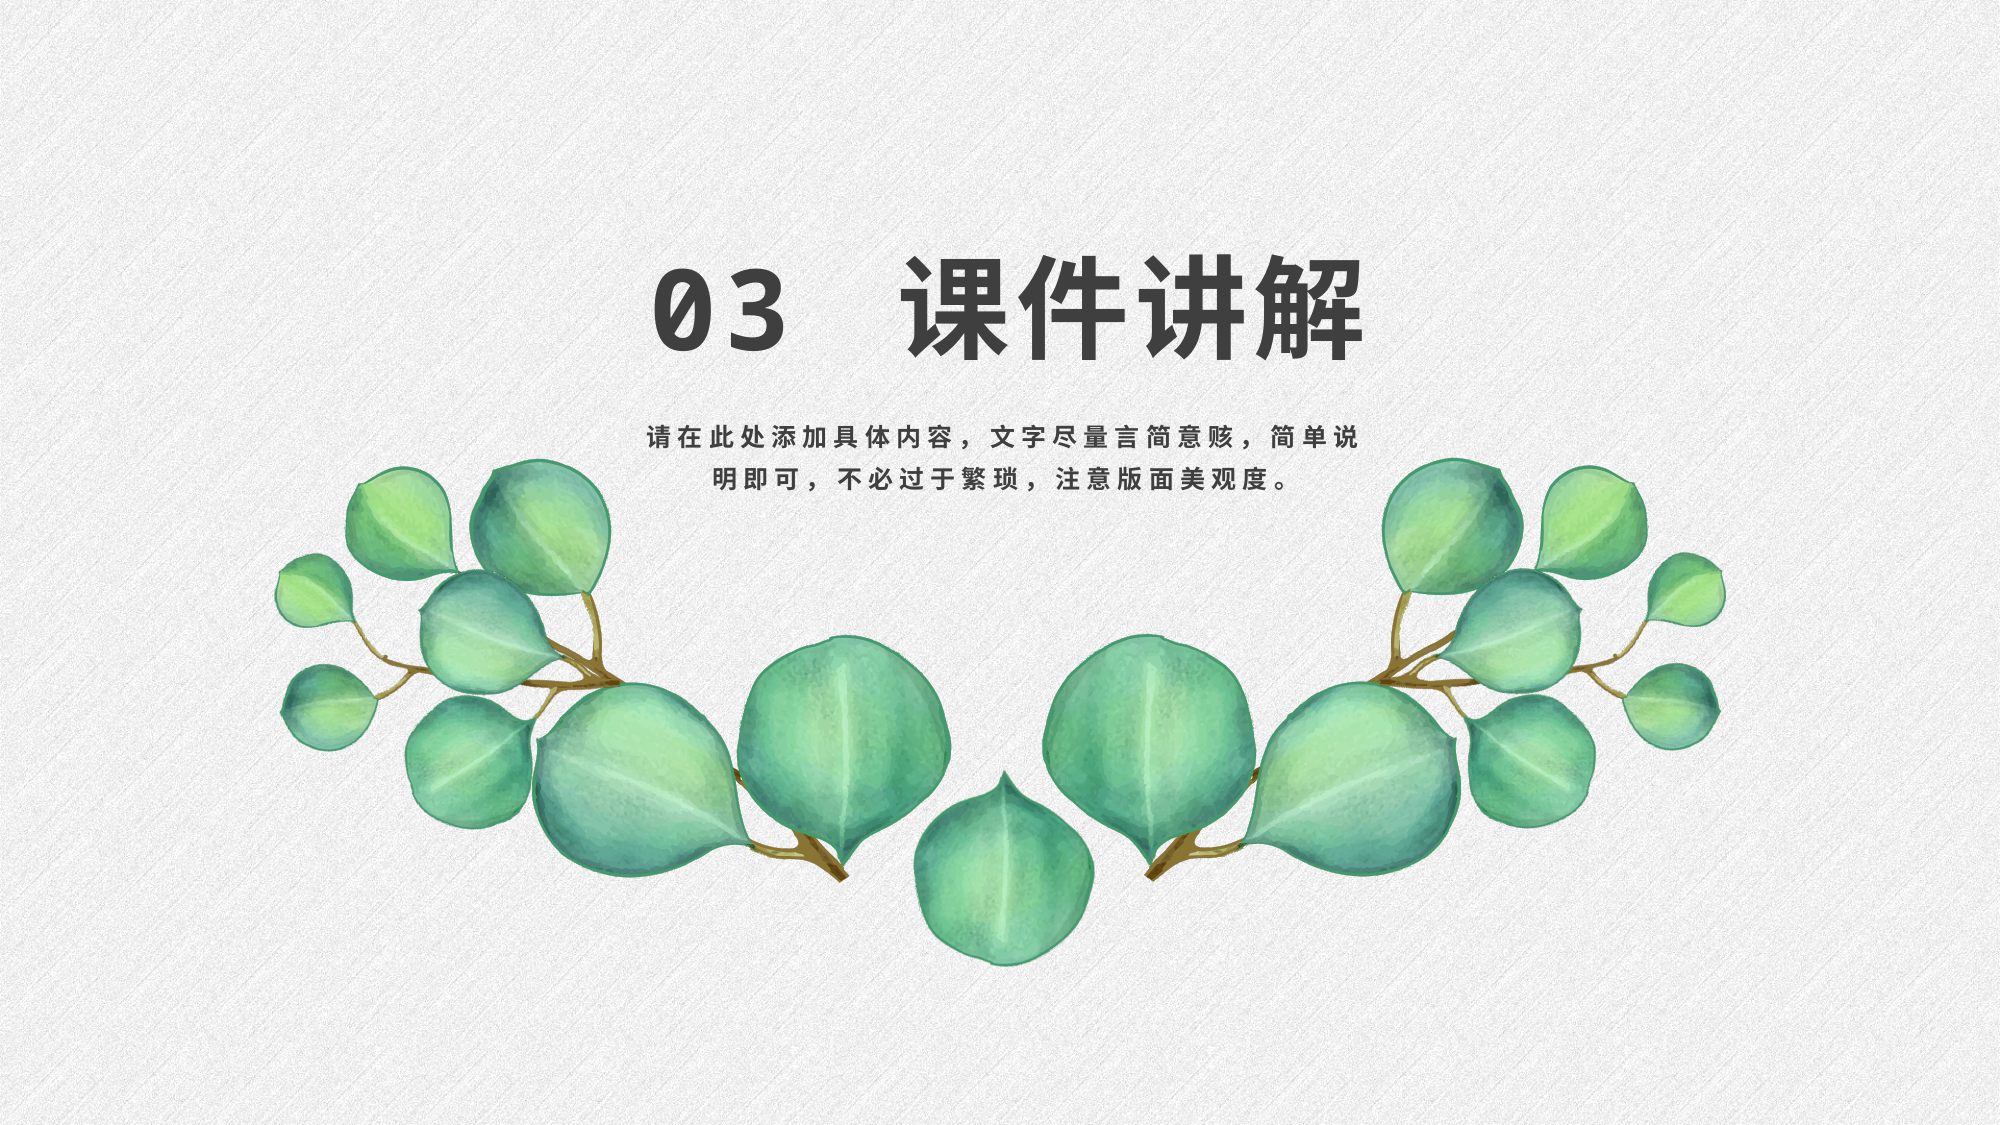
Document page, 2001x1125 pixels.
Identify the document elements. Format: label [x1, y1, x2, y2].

picture [0, 0, 2000, 1125]
text_box [242, 382, 1758, 942]
